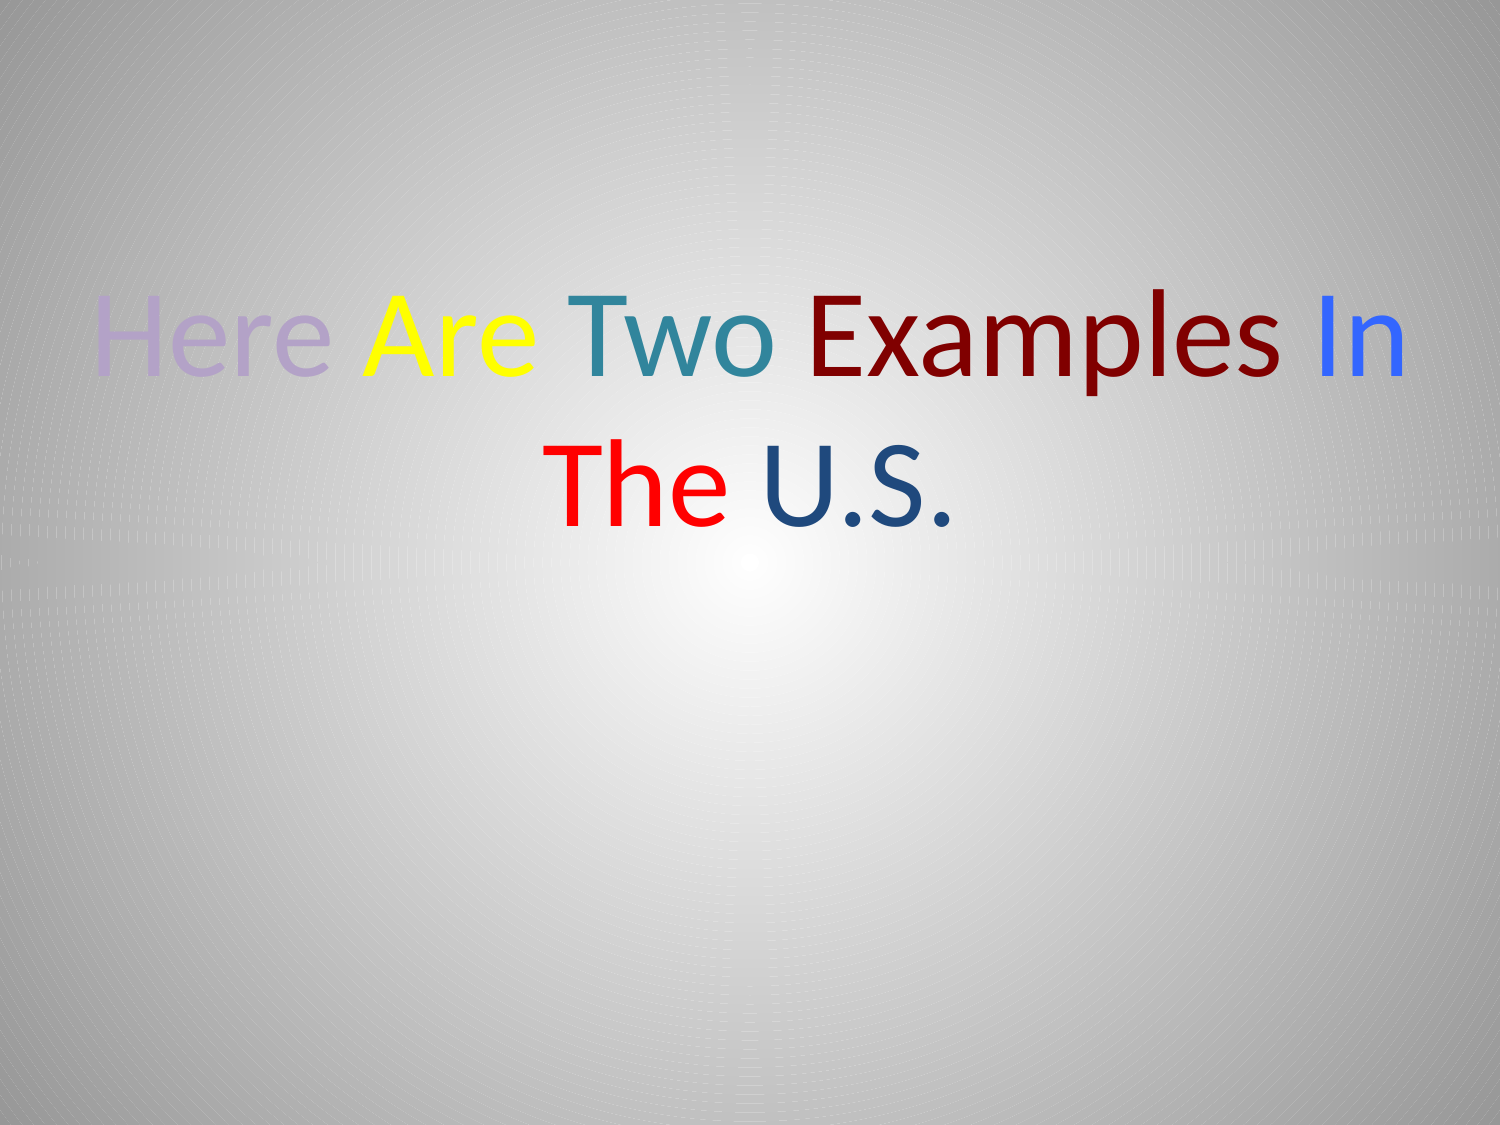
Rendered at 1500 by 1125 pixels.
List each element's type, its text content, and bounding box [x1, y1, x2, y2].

text_box Here Are Two Examples In The U.S. [44, 244, 1456, 560]
